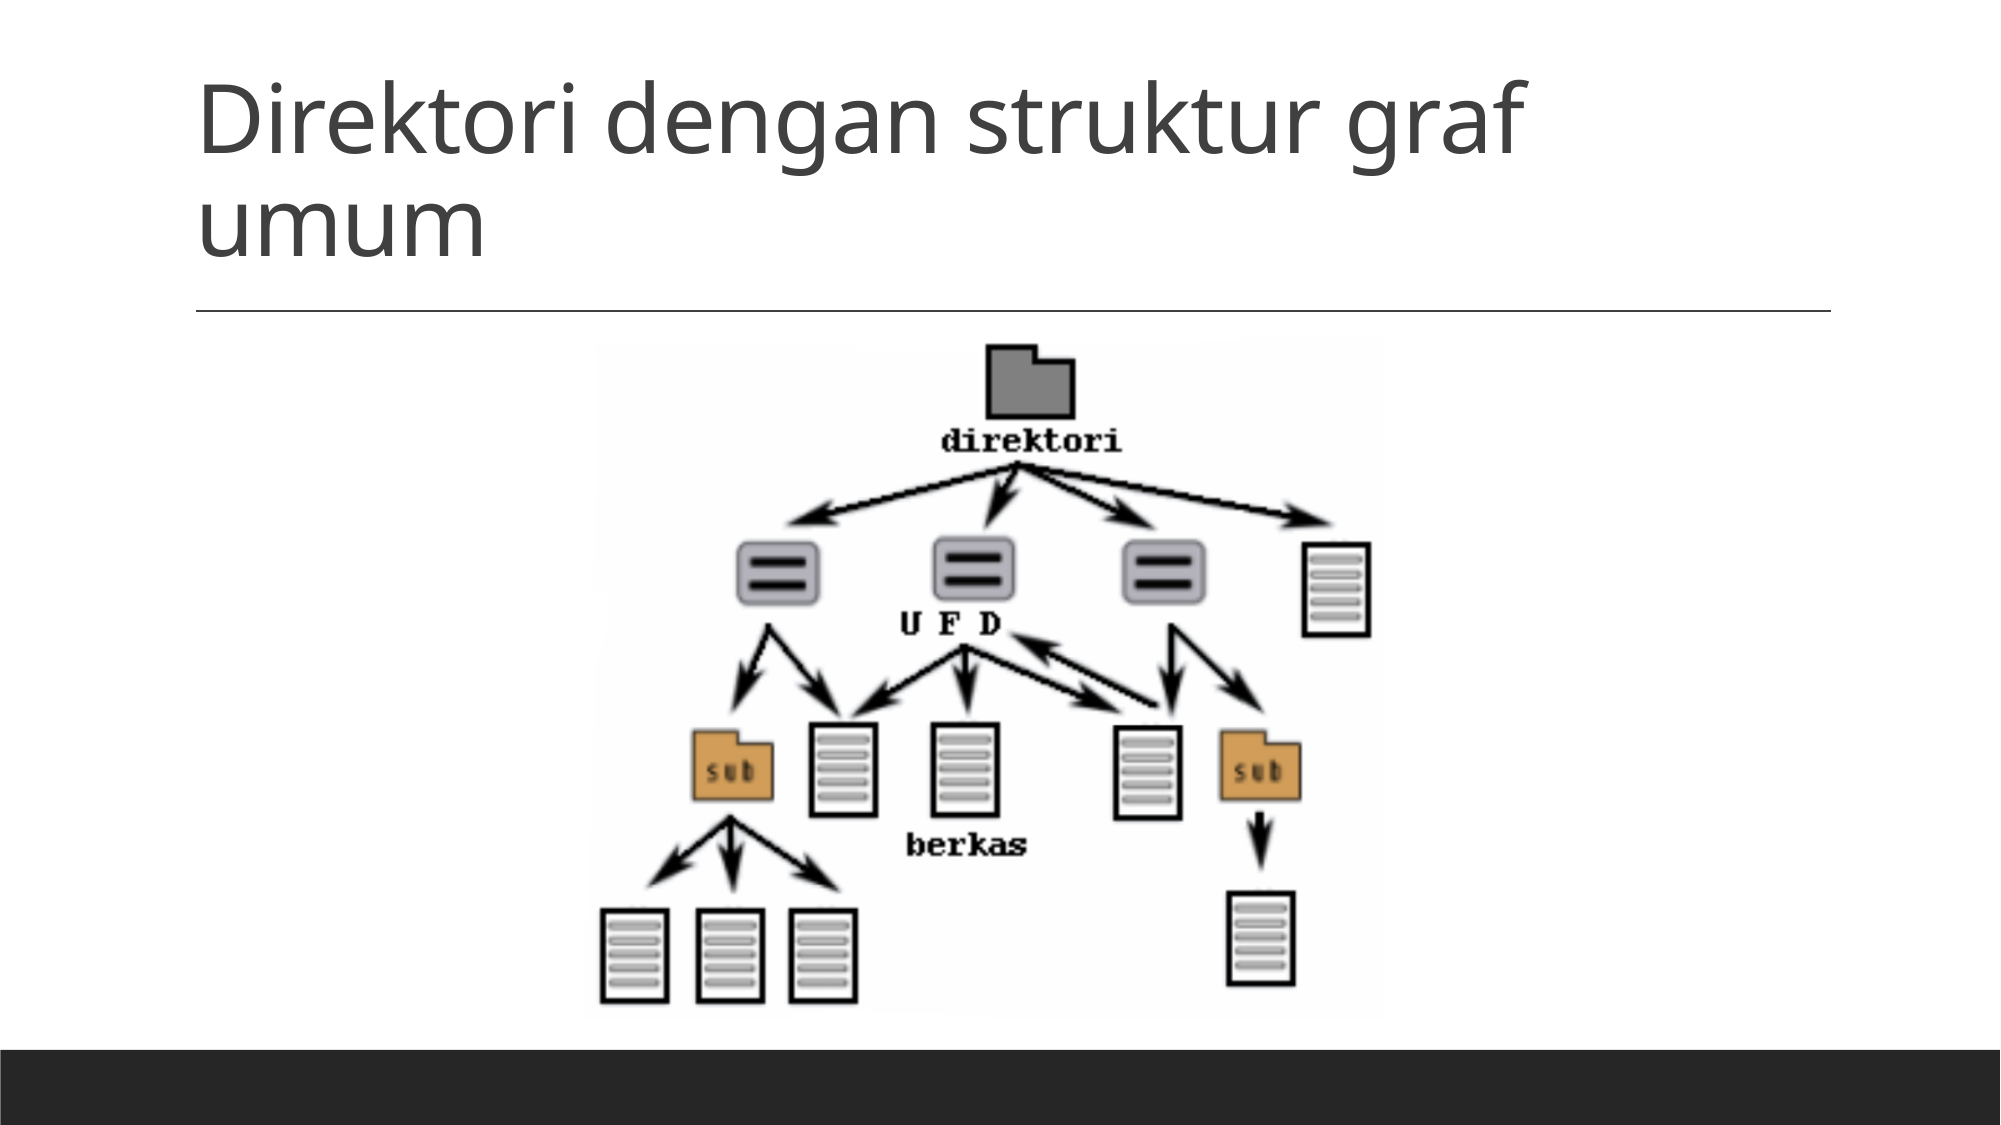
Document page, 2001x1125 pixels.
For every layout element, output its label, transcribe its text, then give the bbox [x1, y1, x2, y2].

title Direktori dengan struktur graf umum [180, 47, 1830, 285]
picture [585, 332, 1385, 1020]
